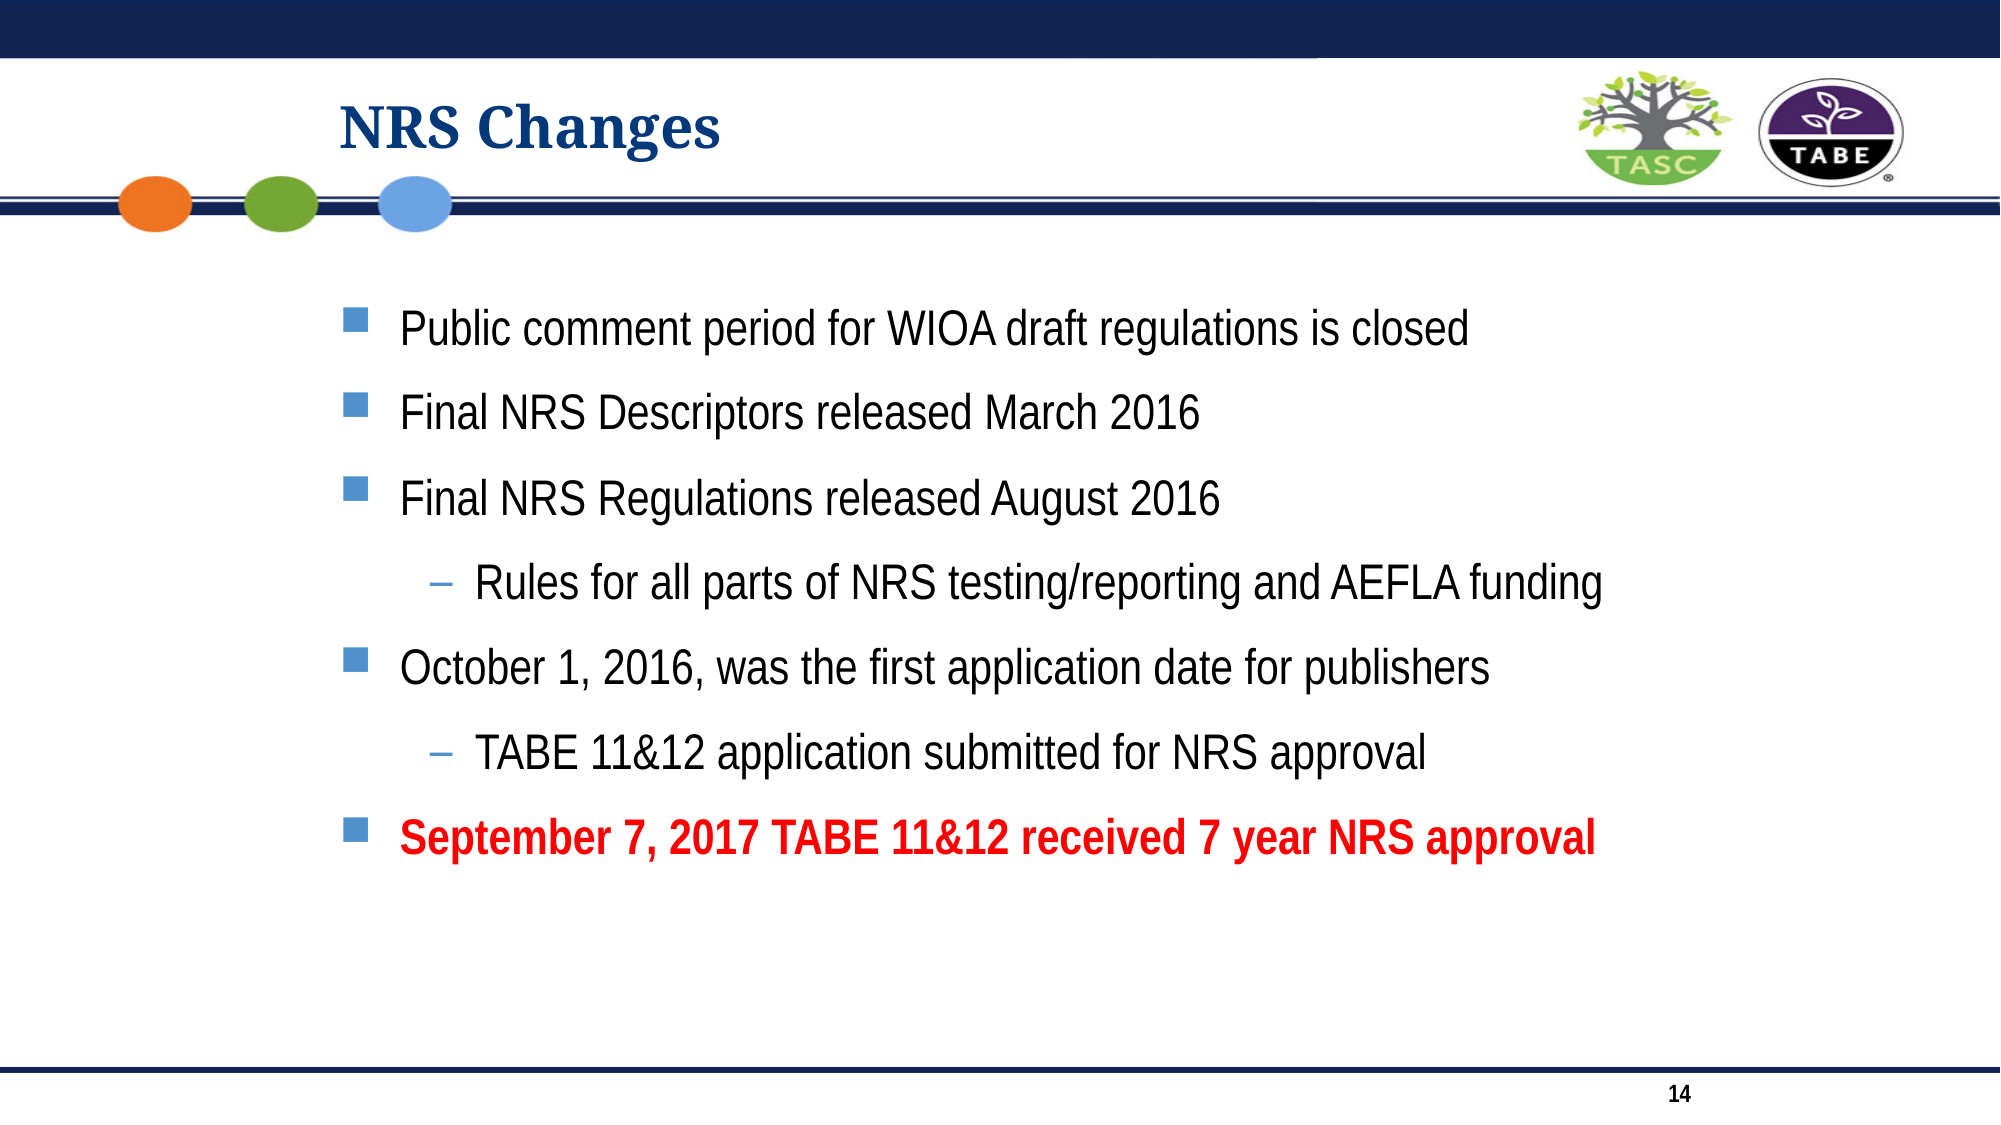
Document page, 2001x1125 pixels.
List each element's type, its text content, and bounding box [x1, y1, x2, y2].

text_box Public comment period for WIOA draft regulations is closed Final NRS Descriptors released March 2016 Final NRS Regulations released August 2016 Rules for all parts of NRS testing/reporting and AEFLA funding October 1, 2016, was the first application date for publishers TABE 11&12 application submitted for NRS approval September 7, 2017 TABE 11&12 received 7 year NRS approval [324, 287, 1700, 873]
text_box 14 [1625, 1069, 1734, 1114]
title NRS Changes [324, 75, 1375, 175]
picture [0, 0, 2000, 1125]
